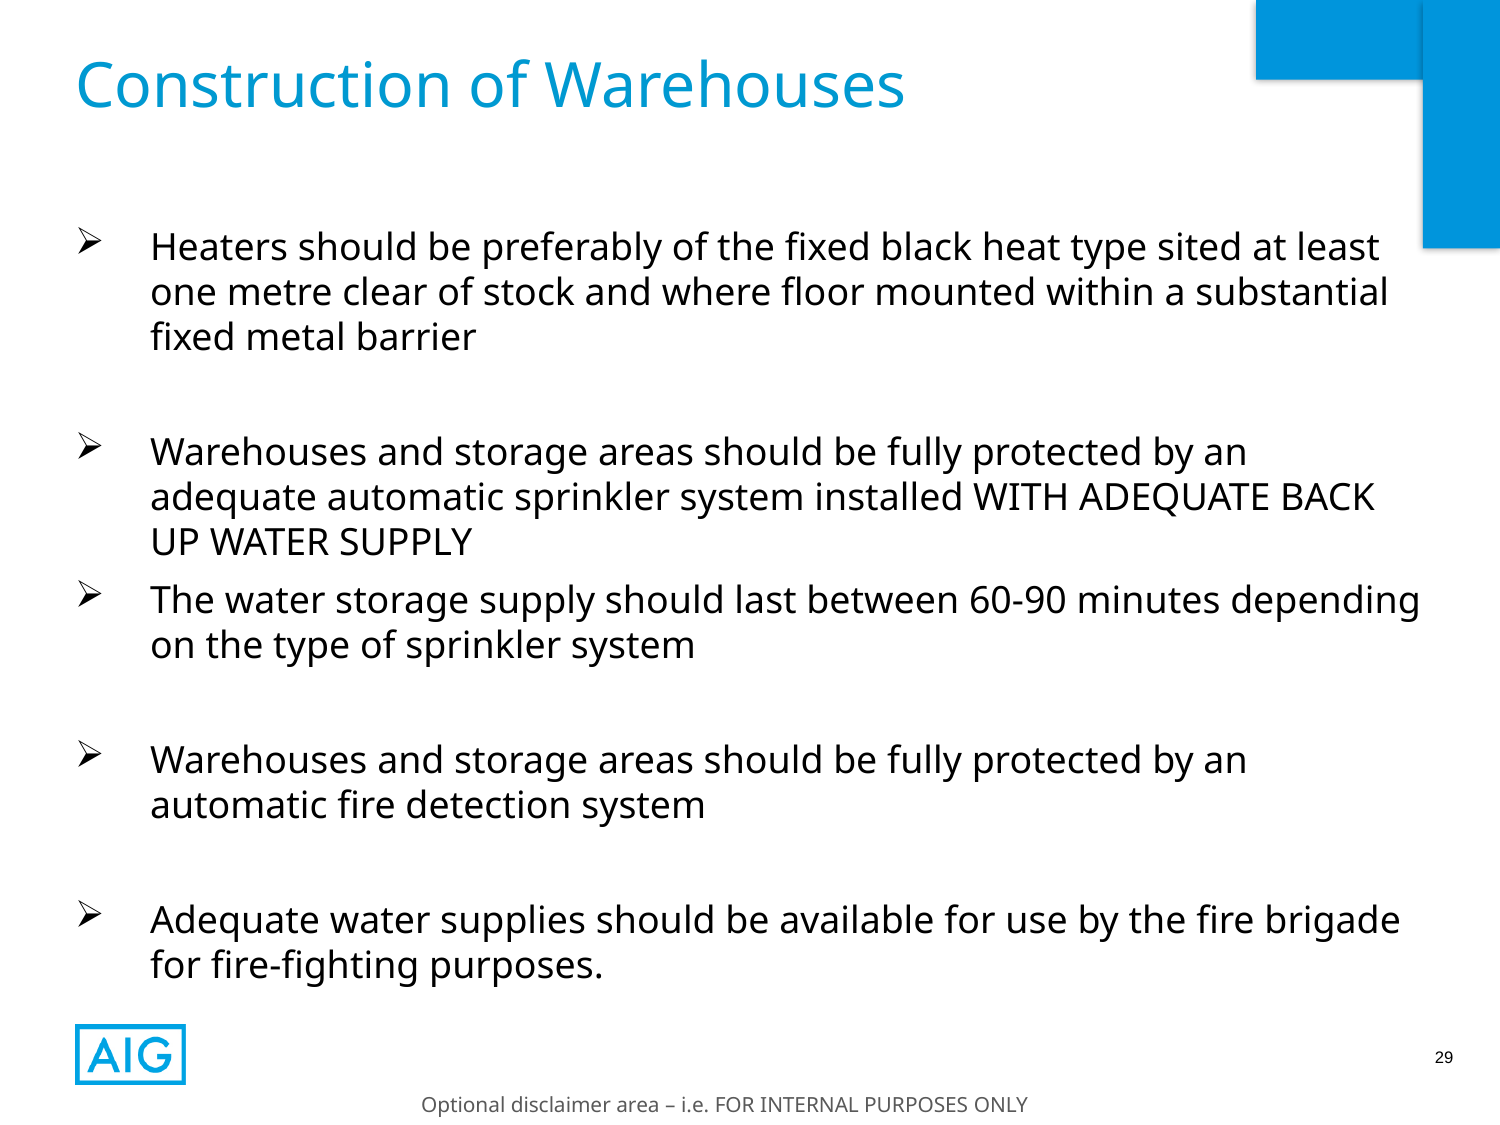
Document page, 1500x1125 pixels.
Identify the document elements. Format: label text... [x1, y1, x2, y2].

list Heaters should be preferably of the fixed black heat type sited at least one metre clear of stock and where floor mounted within a substantial fixed metal barrier Warehouses and storage areas should be fully protected by an adequate automatic sprinkler system installed WITH ADEQUATE BACK UP WATER SUPPLY The water storage supply should last between 60-90 minutes depending on the type of sprinkler system Warehouses and storage areas should be fully protected by an automatic fire detection system Adequate water supplies should be available for use by the fire brigade for fire-fighting purposes. [74, 165, 1426, 909]
picture [80, 1030, 181, 1080]
title Construction of Warehouses [74, 44, 1227, 165]
